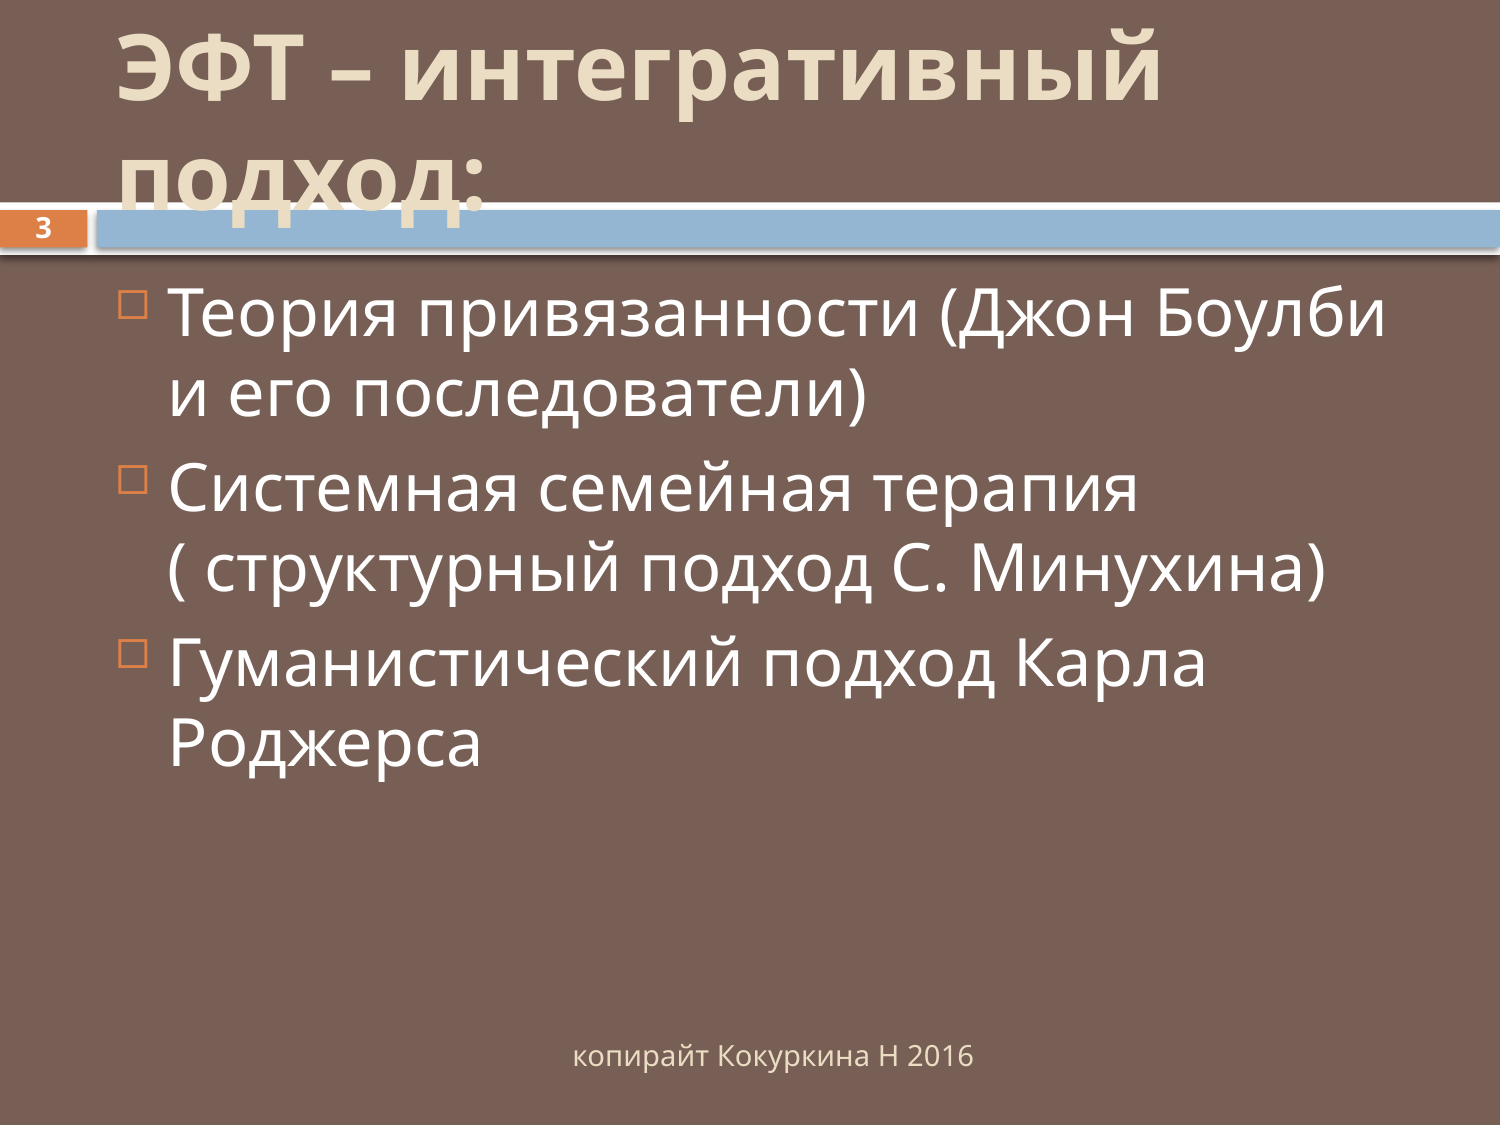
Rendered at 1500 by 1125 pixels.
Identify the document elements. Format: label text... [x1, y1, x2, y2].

footer копирайт Кокуркина Н 2016 [99, 1024, 990, 1085]
title ЭФТ – интегративный подход: [100, 37, 1438, 200]
list Теория привязанности (Джон Боулби и его последователи) Системная семейная терапия ( структурный подход С. Минухина) Гуманистический подход Карла Роджерса [100, 262, 1438, 1000]
slide_number 3 [0, 208, 88, 249]
